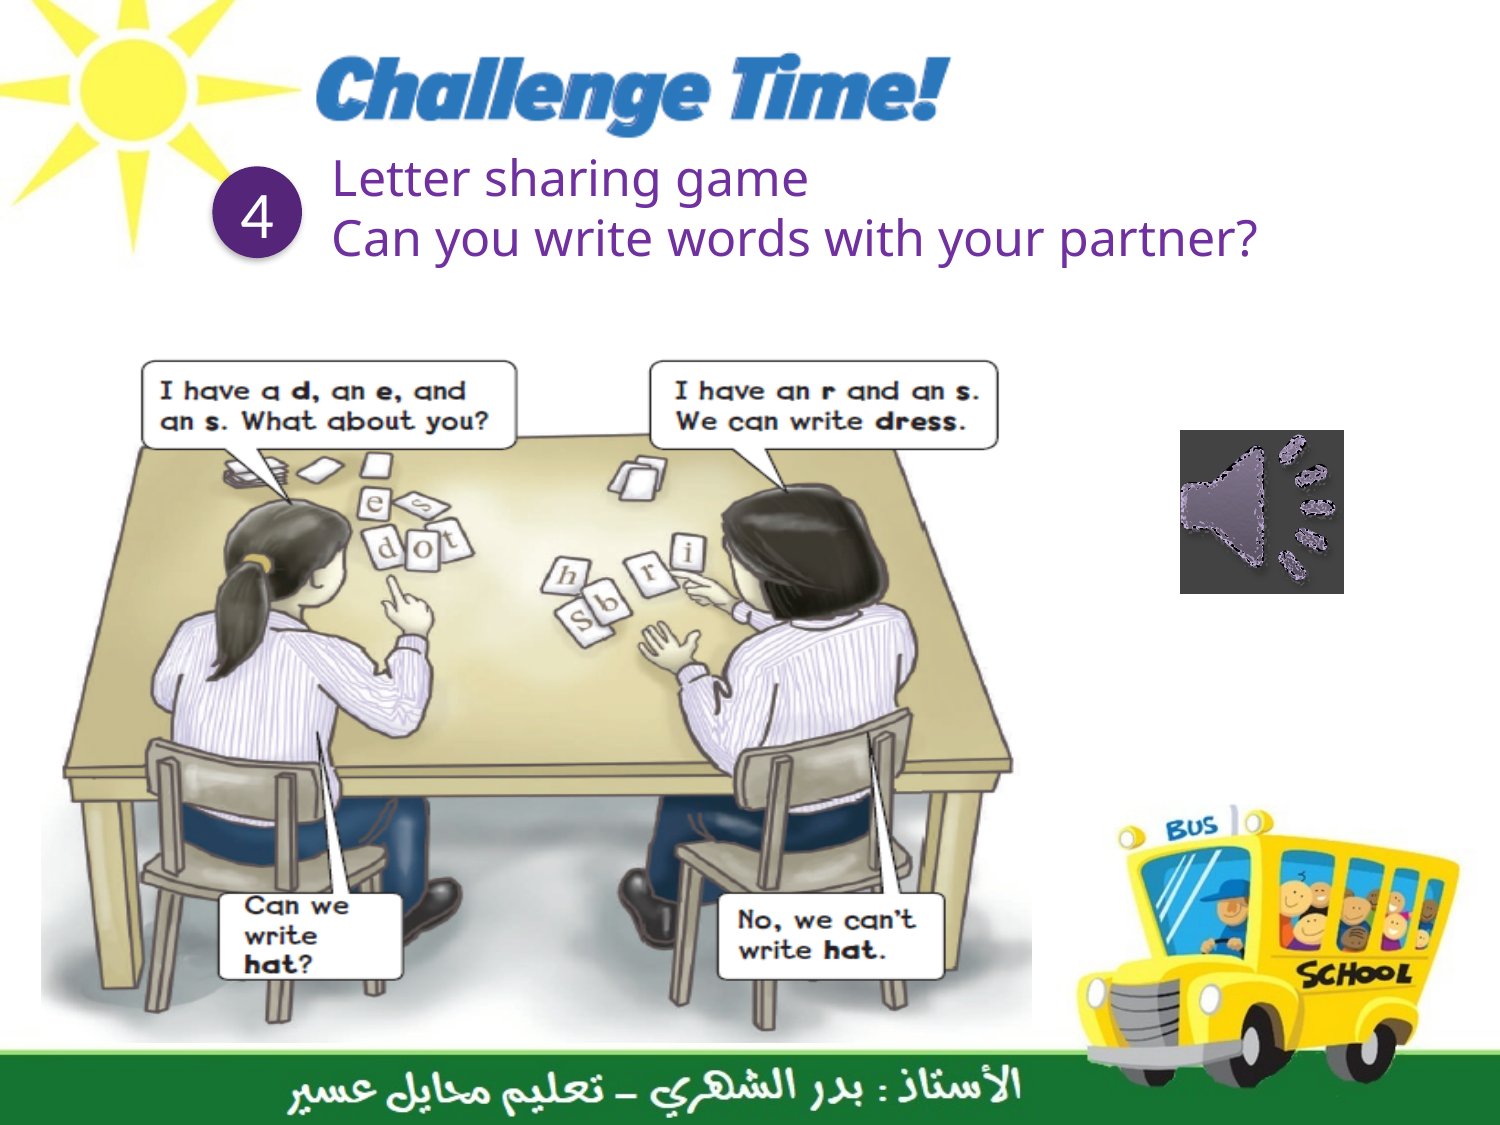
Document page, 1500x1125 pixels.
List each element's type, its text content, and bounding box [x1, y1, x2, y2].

text_box 4 [211, 165, 303, 260]
text_box Letter sharing game Can you write words with your partner? [317, 139, 1308, 344]
picture [0, 0, 1500, 1125]
